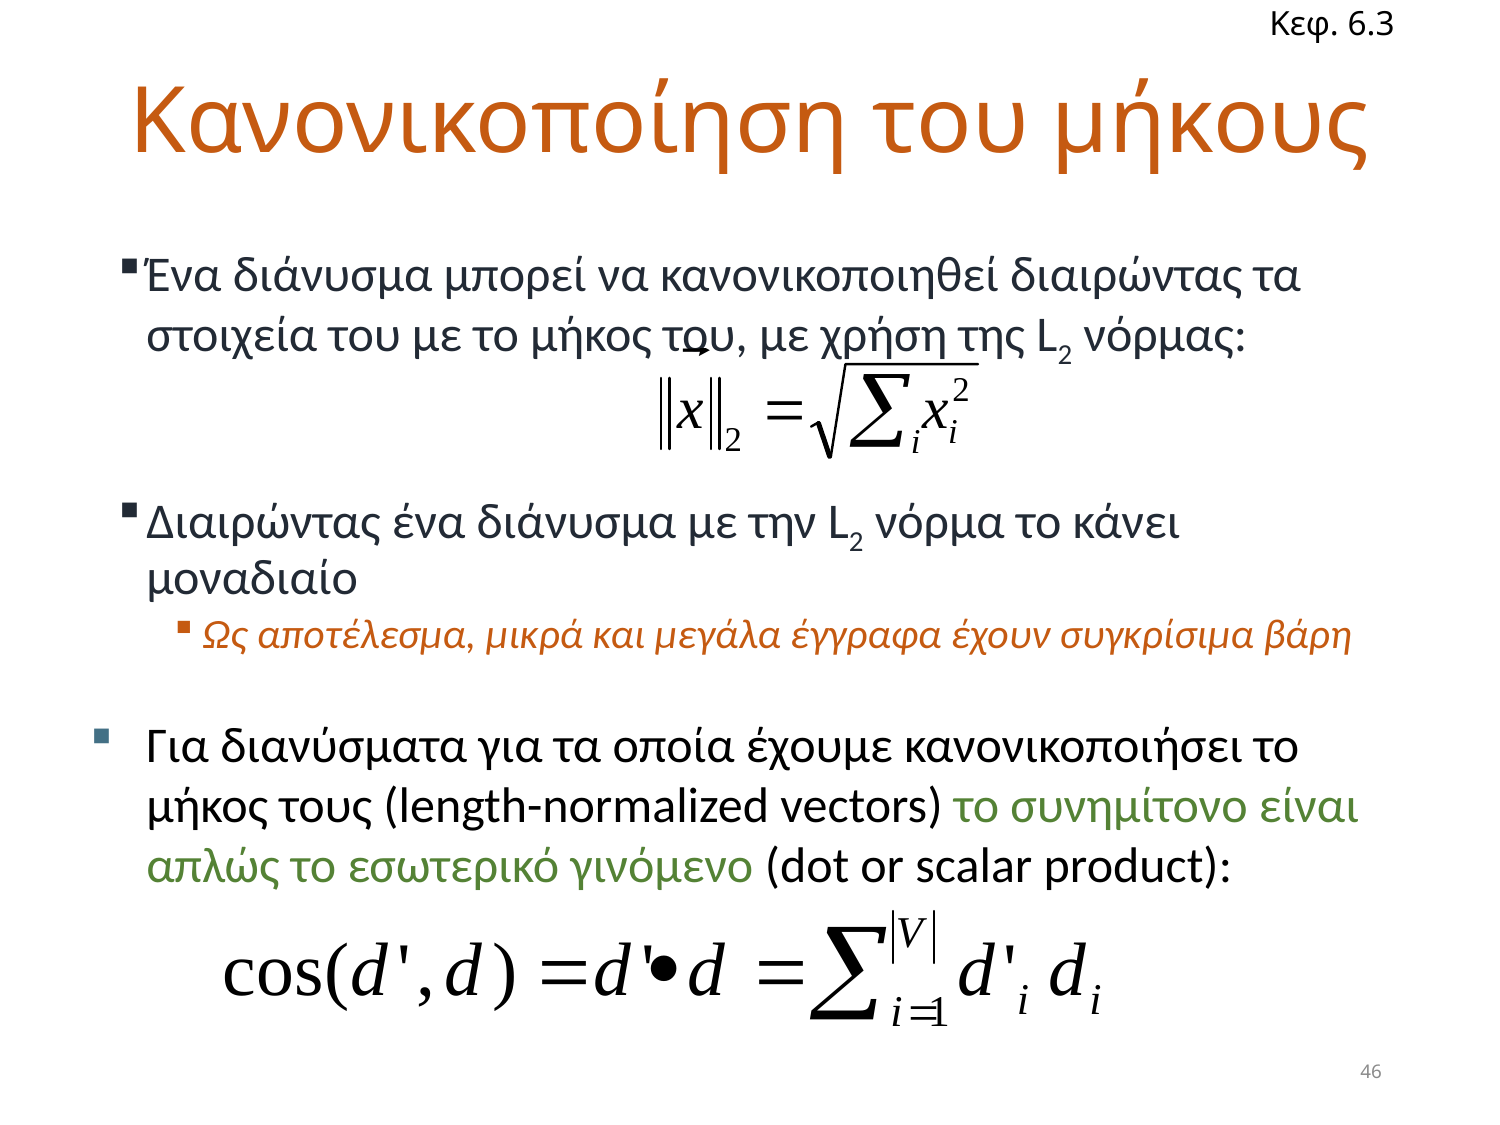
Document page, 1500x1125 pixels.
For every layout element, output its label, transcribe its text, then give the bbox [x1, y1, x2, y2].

list Ένα διάνυσμα μπορεί να κανονικοποιηθεί διαιρώντας τα στοιχεία του με το μήκος του, με χρήση της L2 νόρμας: Διαιρώντας ένα διάνυσμα με την L2 νόρμα το κάνει μοναδιαίο Ως αποτέλεσμα, μικρά και μεγάλα έγγραφα έχουν συγκρίσιμα βάρη [103, 241, 1397, 704]
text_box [212, 894, 1126, 1046]
title Κανονικοποίηση του μήκους [103, 14, 1397, 232]
text_box Κεφ. 6.3 [1254, 0, 1410, 50]
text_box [649, 348, 993, 473]
slide_number 46 [1059, 1042, 1397, 1103]
text_box Για διανύσματα για τα οποία έχουμε κανονικοποιήσει το μήκος τους (length-normalized vectors) το συνημίτονο είναι απλώς το εσωτερικό γινόμενο (dot or scalar product): [74, 704, 1425, 1018]
